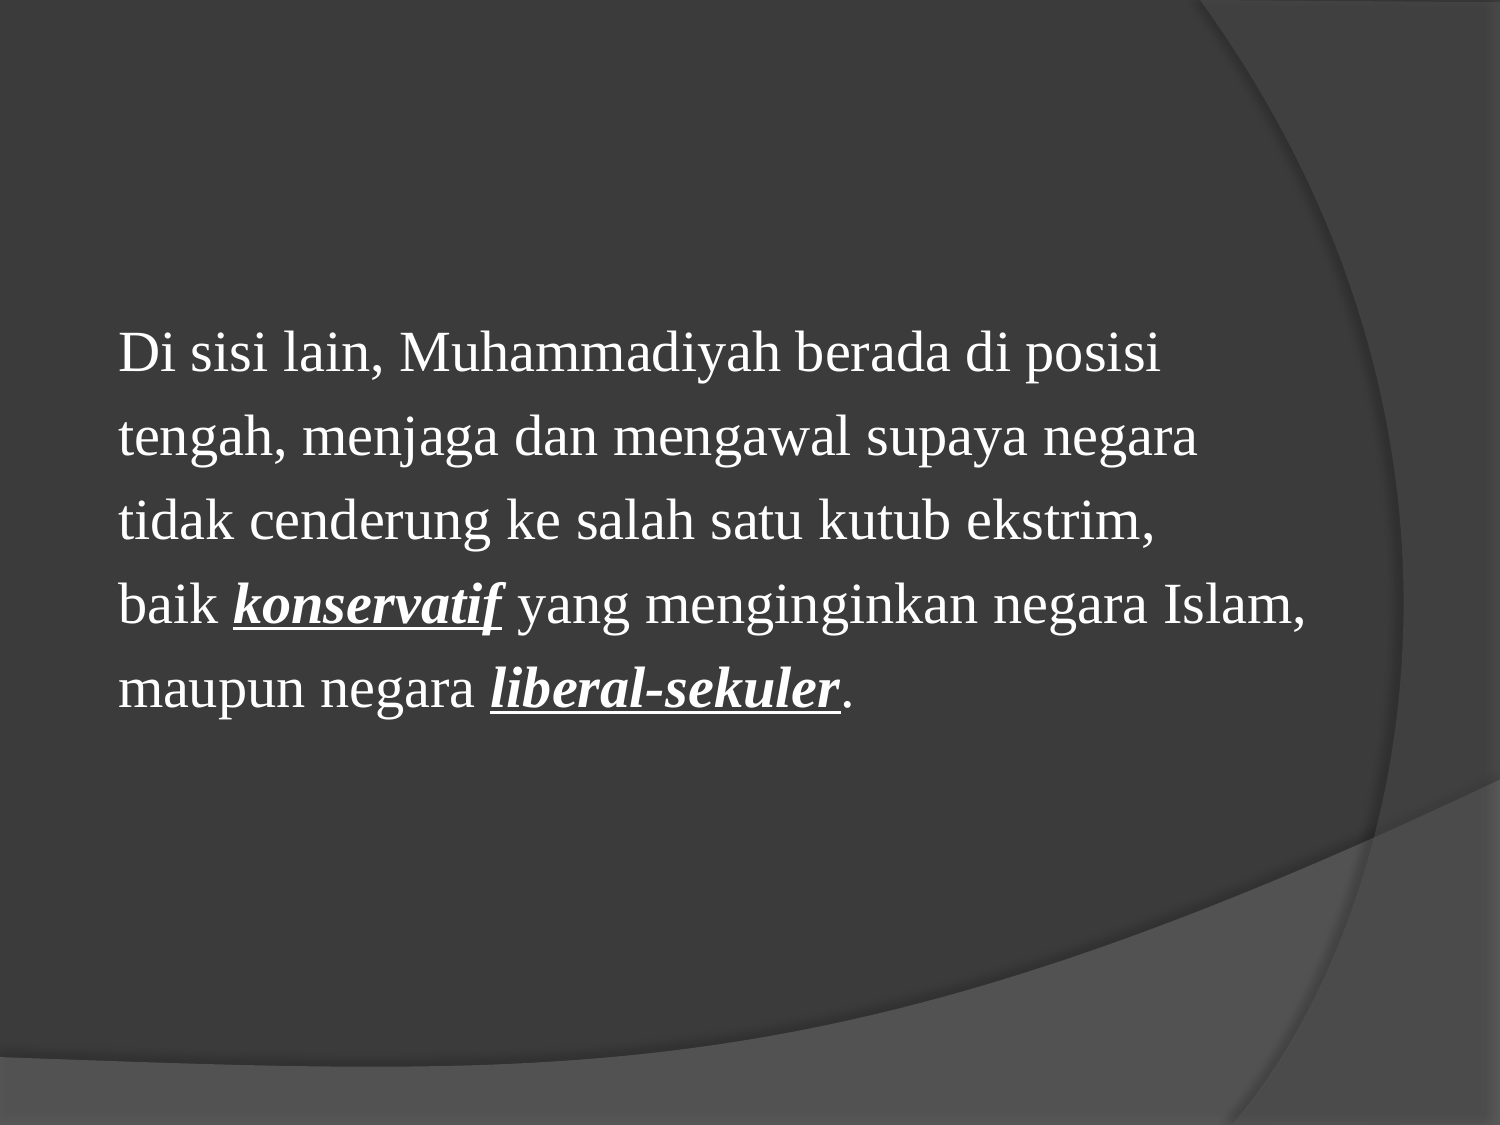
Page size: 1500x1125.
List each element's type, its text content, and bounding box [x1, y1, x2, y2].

text_box Di sisi lain, Muhammadiyah berada di posisi tengah, menjaga dan mengawal supaya negara tidak cenderung ke salah satu kutub ekstrim, baik konservatif yang menginginkan negara Islam, maupun negara liberal-sekuler. [103, 291, 1344, 727]
